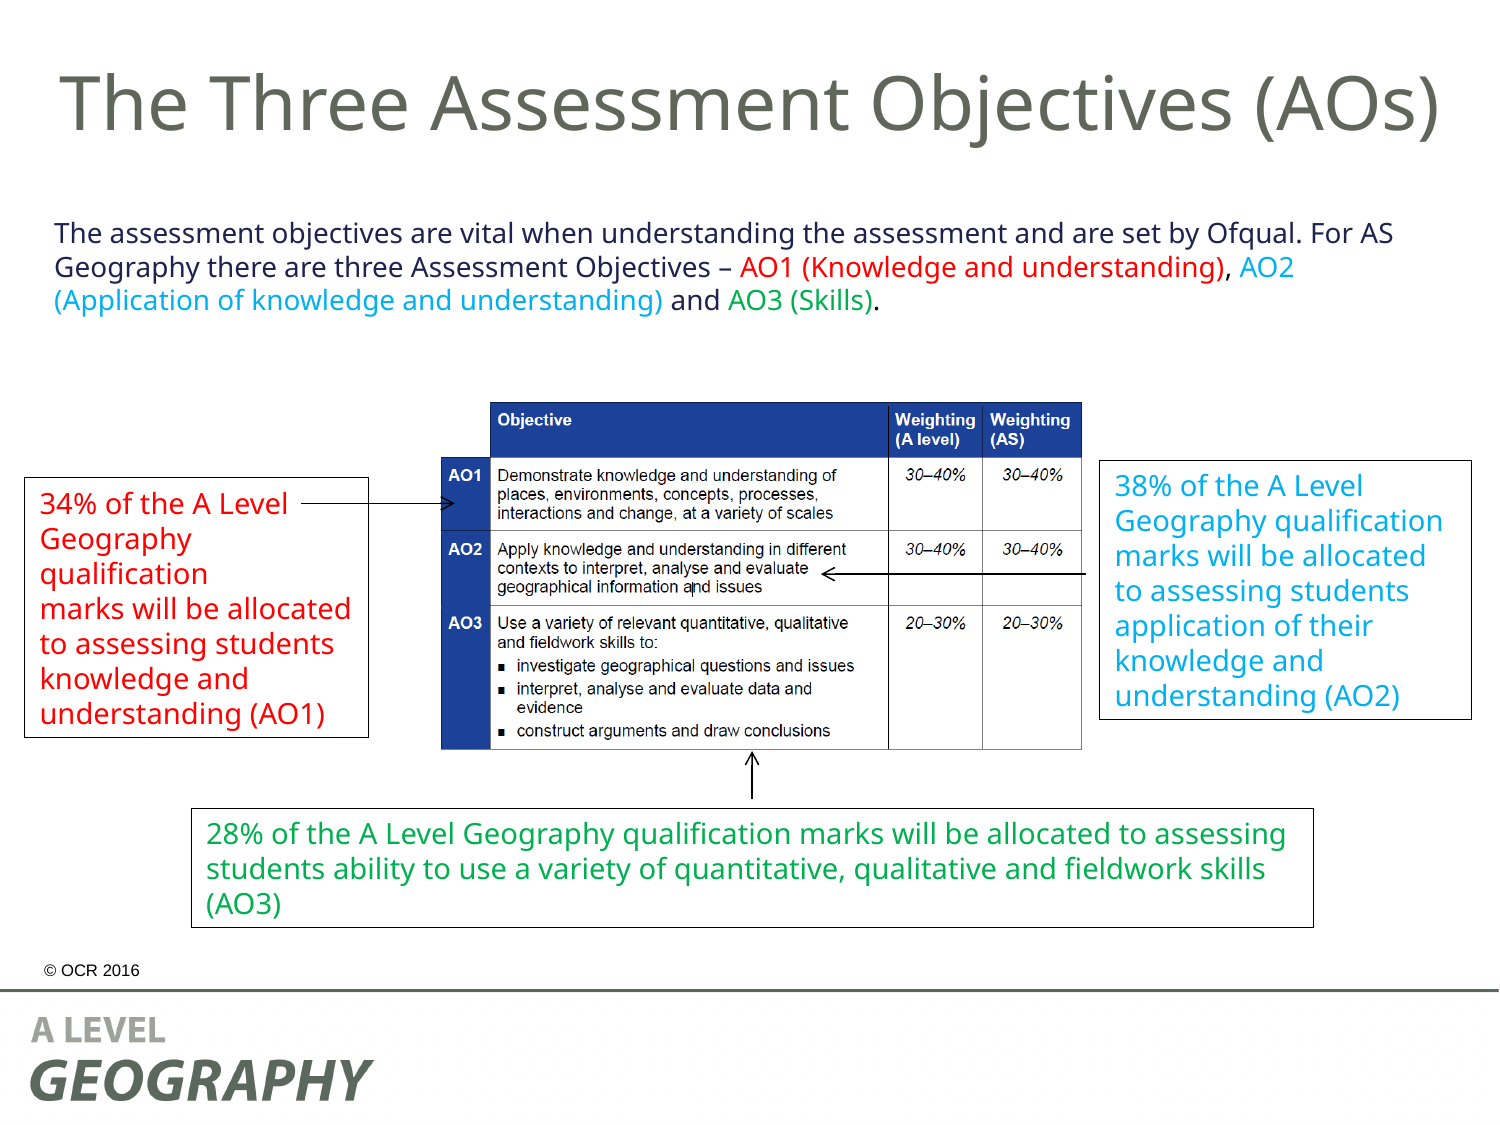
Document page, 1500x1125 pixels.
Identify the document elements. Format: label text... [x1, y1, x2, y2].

title The Three Assessment Objectives (AOs) [0, 43, 1500, 157]
text_box 34% of the A Level Geography qualification marks will be allocated to assessing students knowledge and understanding (AO1) [24, 477, 369, 738]
picture [0, 989, 1499, 1125]
text_box 38% of the A Level Geography qualification marks will be allocated to assessing students application of their knowledge and understanding (AO2) [1099, 460, 1472, 720]
picture [436, 396, 1087, 752]
list The assessment objectives are vital when understanding the assessment and are set by Ofqual. For AS Geography there are three Assessment Objectives – AO1 (Knowledge and understanding), AO2 (Application of knowledge and understanding) and AO3 (Skills). [39, 208, 1467, 325]
text_box 28% of the A Level Geography qualification marks will be allocated to assessing students ability to use a variety of quantitative, qualitative and fieldwork skills (AO3) [191, 808, 1314, 928]
